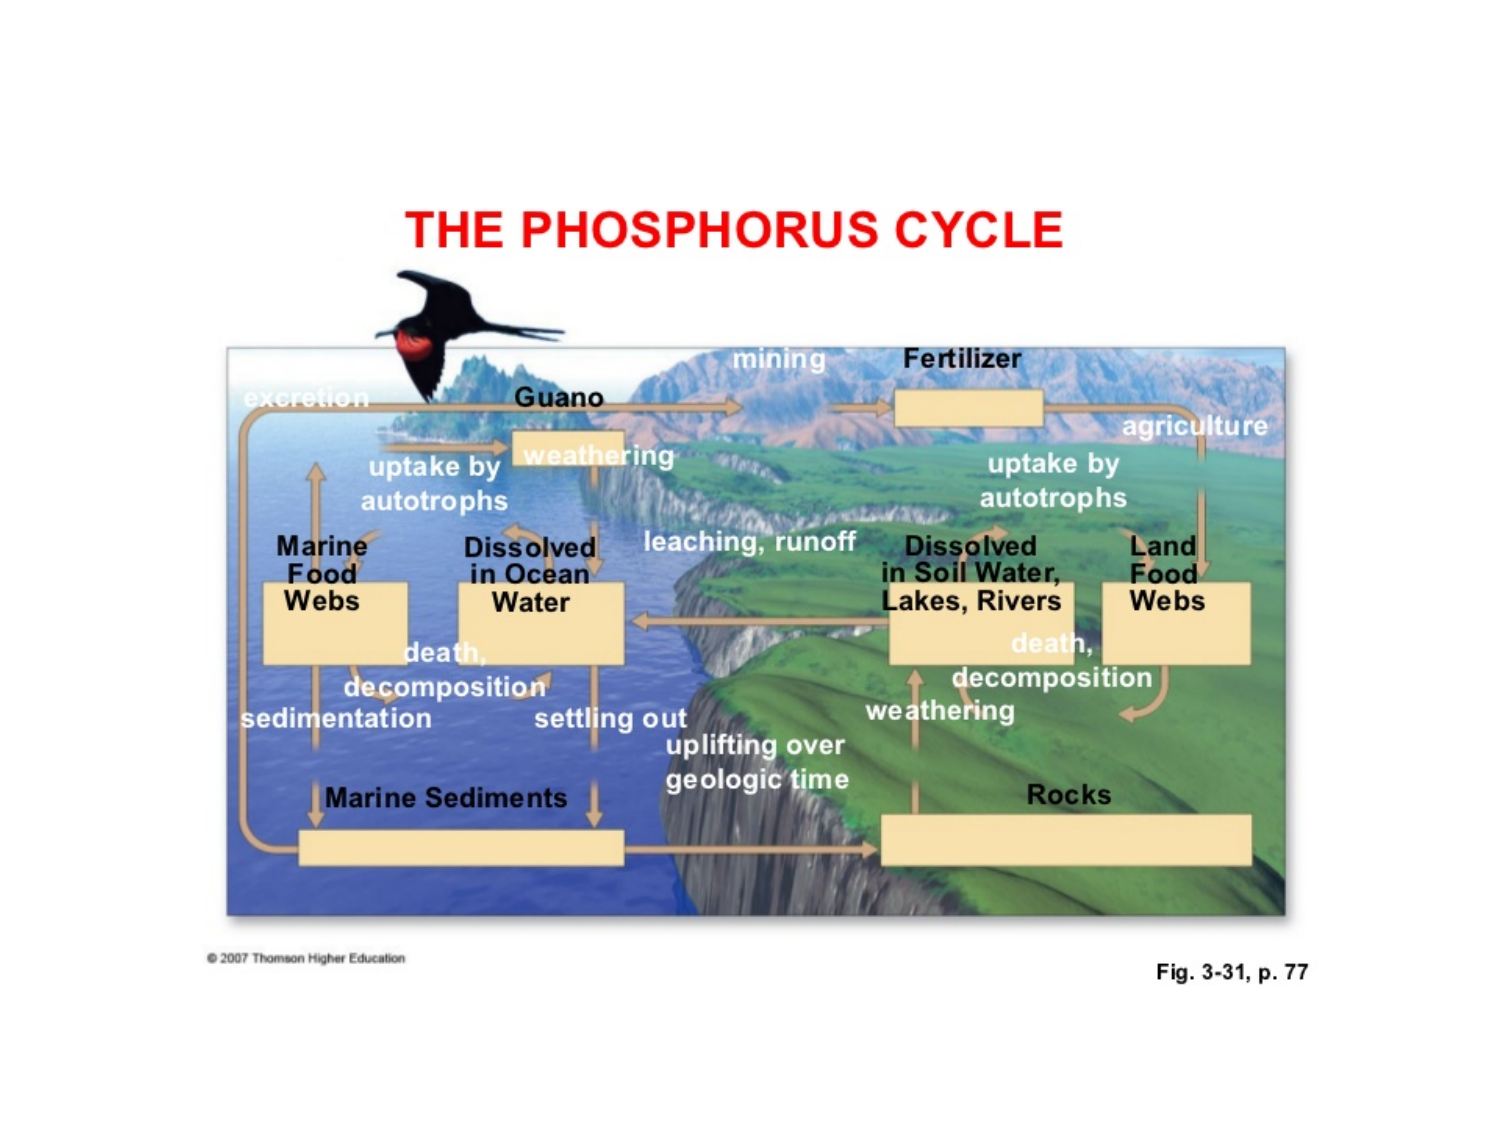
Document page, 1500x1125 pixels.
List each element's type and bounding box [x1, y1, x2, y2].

picture [180, 135, 1319, 990]
